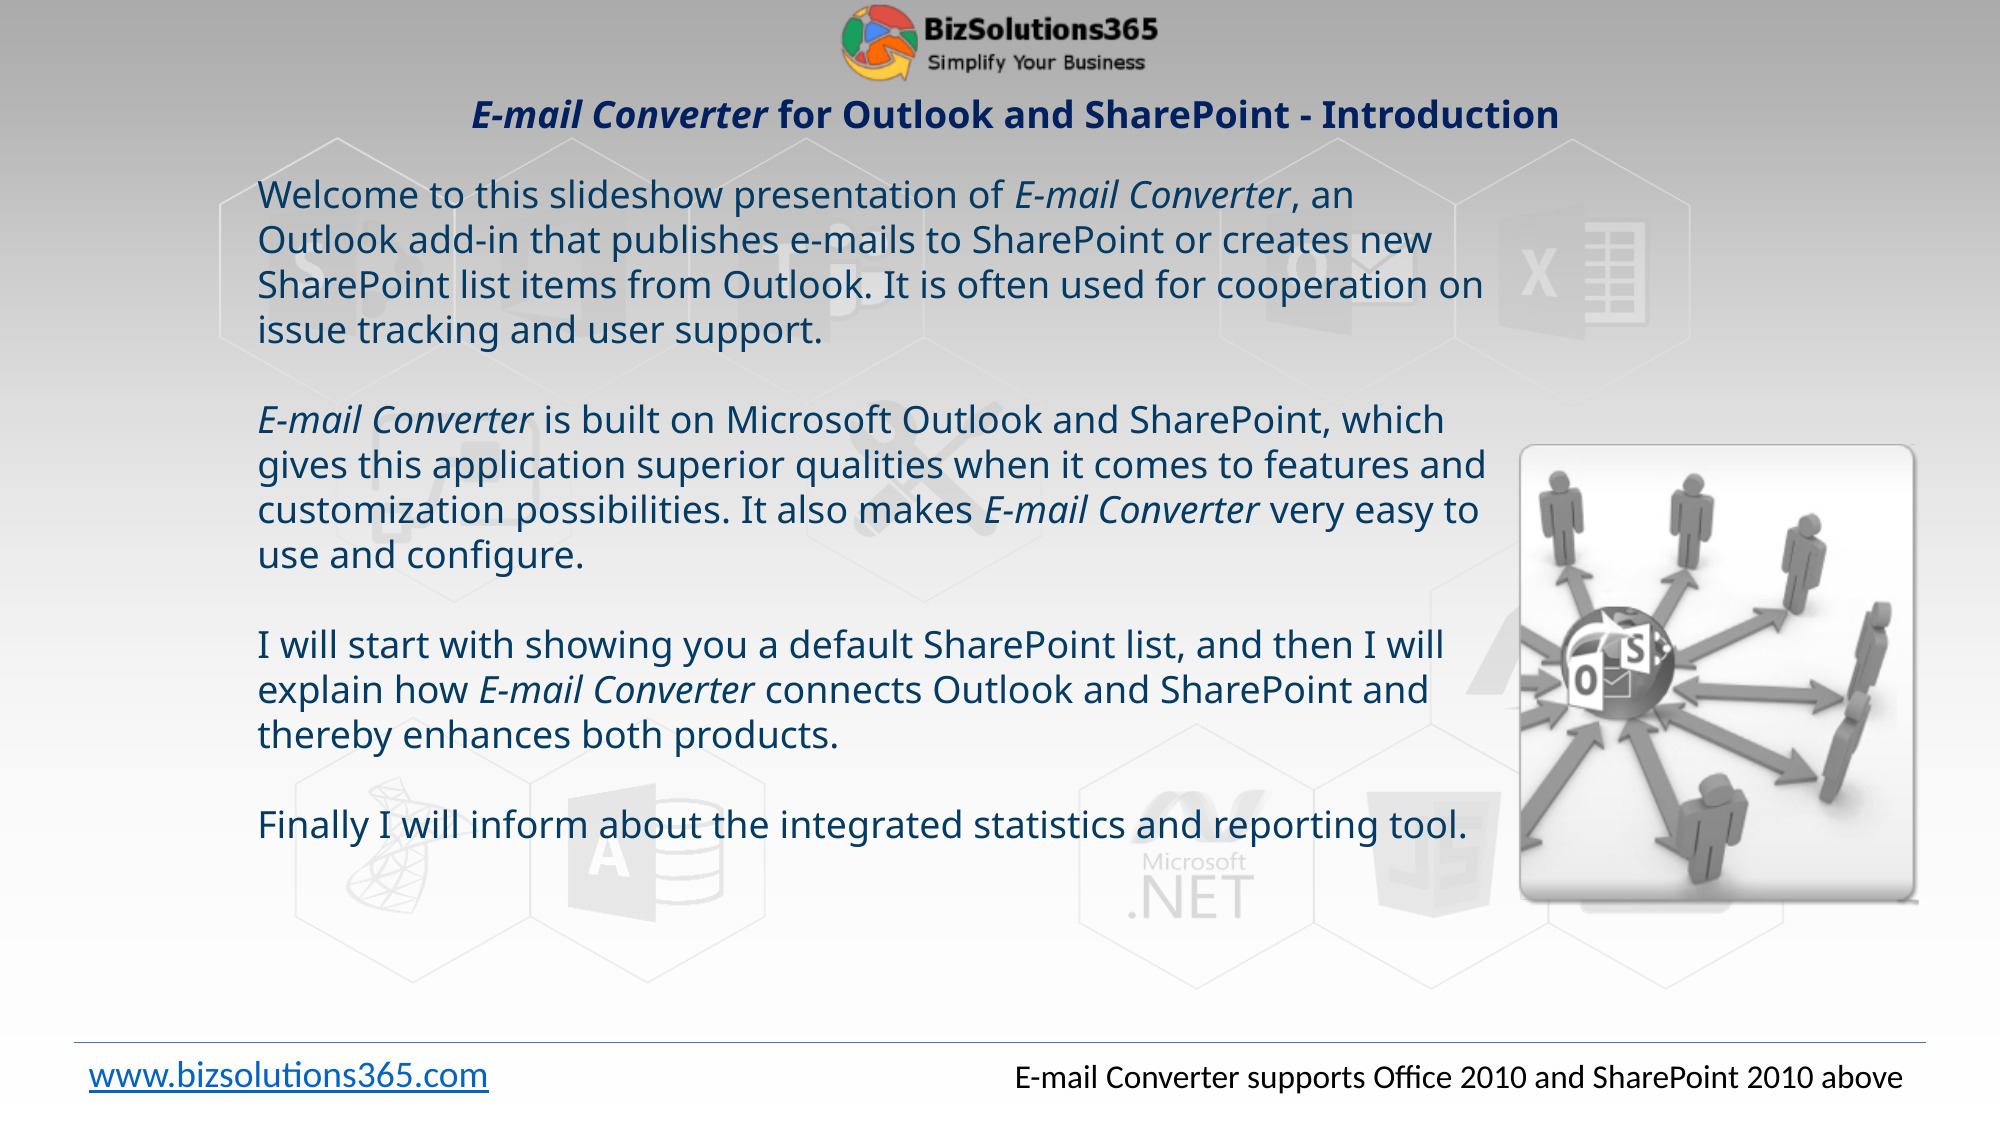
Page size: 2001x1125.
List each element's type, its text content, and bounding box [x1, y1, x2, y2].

text_box www.bizsolutions365.com [73, 1043, 508, 1049]
text_box E-mail Converter supports Office 2010 and SharePoint 2010 above [999, 1047, 1953, 1103]
picture [838, 0, 1161, 86]
text_box E-mail Converter for Outlook and SharePoint - Introduction [242, 83, 1790, 144]
text_box Welcome to this slideshow presentation of E-mail Converter, an Outlook add-in that publishes e-mails to SharePoint or creates new SharePoint list items from Outlook. It is often used for cooperation on issue tracking and user support. E-mail Converter is built on Microsoft Outlook and SharePoint, which gives this application superior qualities when it comes to features and customization possibilities. It also makes E-mail Converter very easy to use and configure. I will start with showing you a default SharePoint list, and then I will explain how E-mail Converter connects Outlook and SharePoint and thereby enhances both products. Finally I will inform about the integrated statistics and reporting tool. [242, 164, 1516, 899]
text_box www.bizsolutions365.com [73, 1051, 508, 1103]
picture [1515, 433, 1927, 911]
